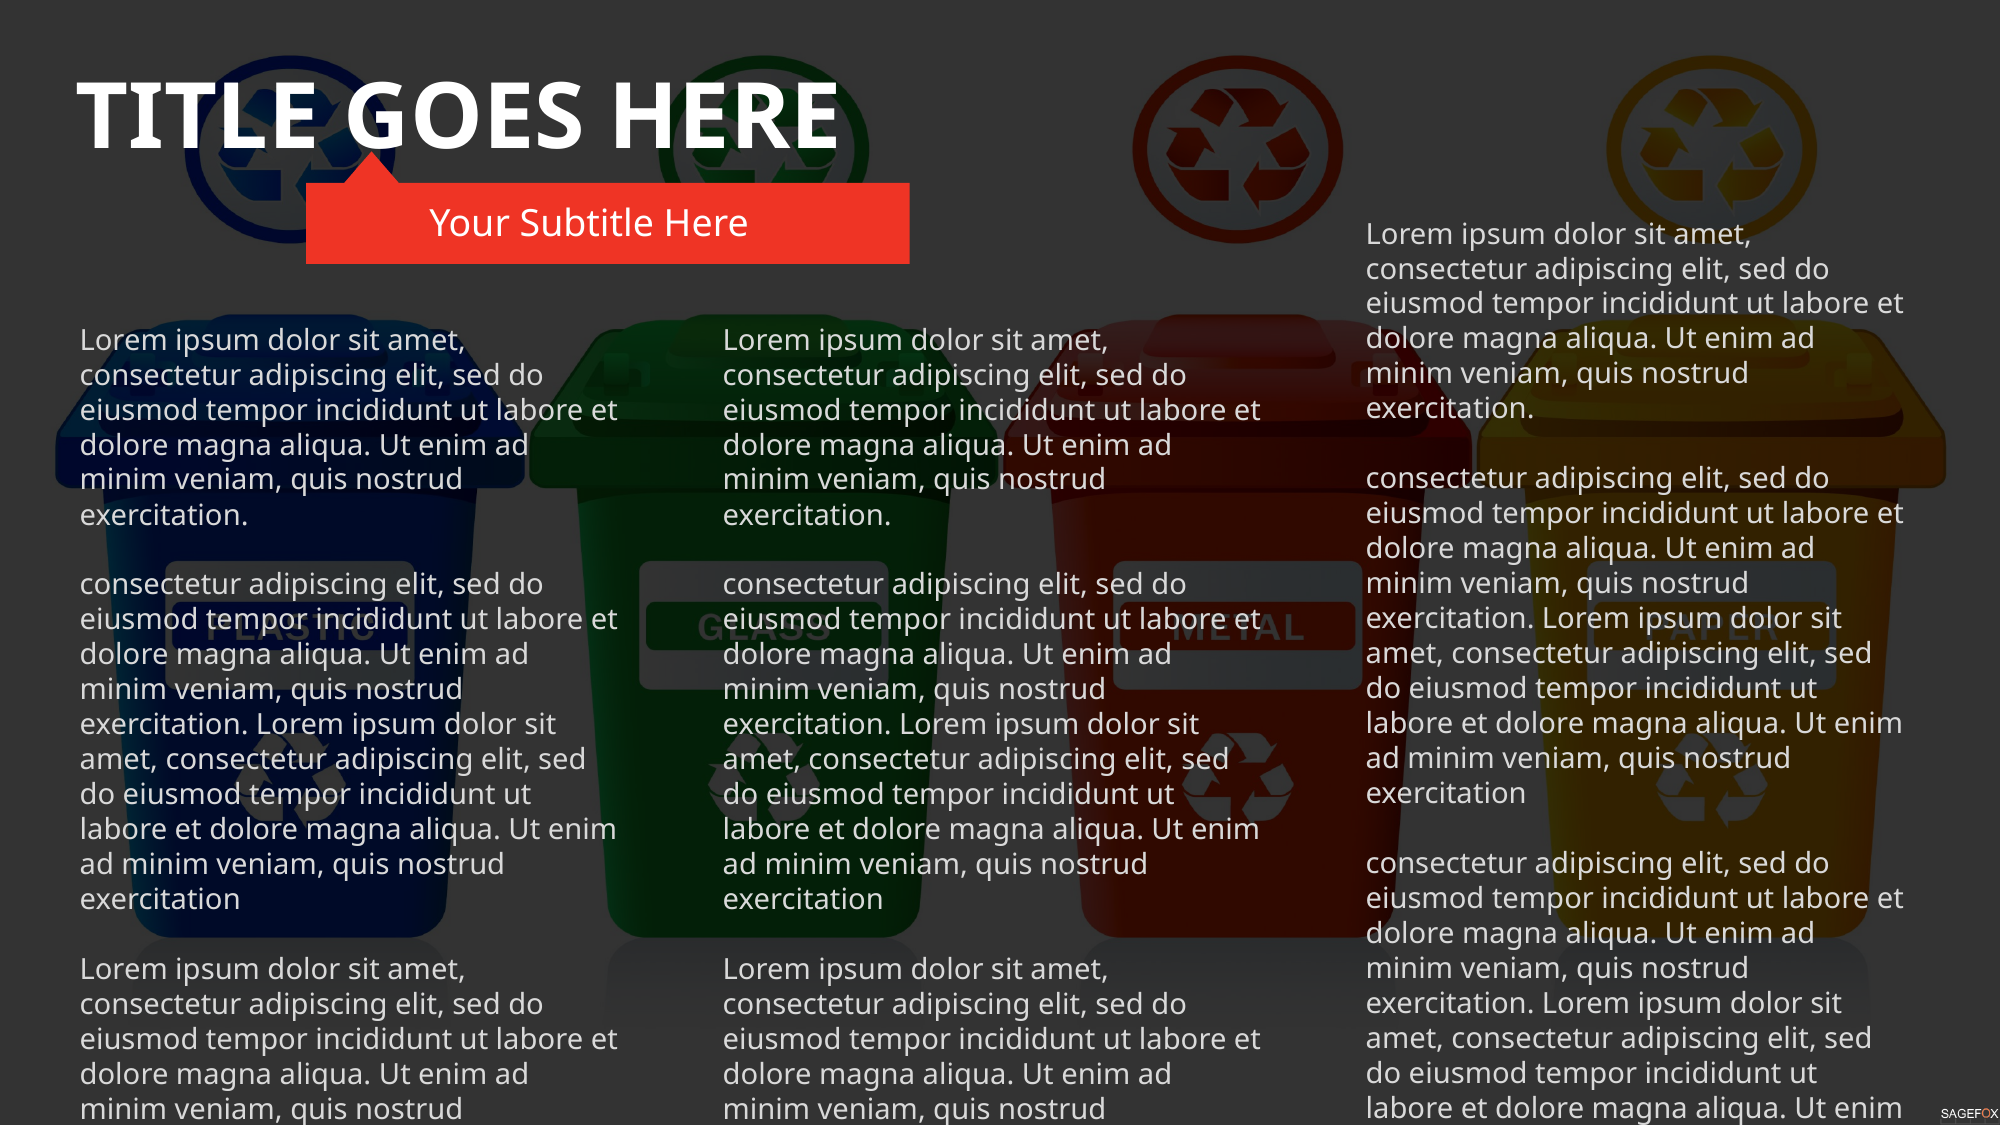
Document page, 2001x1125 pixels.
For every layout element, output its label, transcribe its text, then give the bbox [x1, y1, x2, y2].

picture [0, 0, 2001, 1125]
text_box Lorem ipsum dolor sit amet, consectetur adipiscing elit, sed do eiusmod tempor incididunt ut labore et dolore magna aliqua. Ut enim ad minim veniam, quis nostrud exercitation. consectetur adipiscing elit, sed do eiusmod tempor incididunt ut labore et dolore magna aliqua. Ut enim ad minim veniam, quis nostrud exercitation. Lorem ipsum dolor sit amet, consectetur adipiscing elit, sed do eiusmod tempor incididunt ut labore et dolore magna aliqua. Ut enim ad minim veniam, quis nostrud exercitation Lorem ipsum dolor sit amet, consectetur adipiscing elit, sed do eiusmod tempor incididunt ut labore et dolore magna aliqua. Ut enim ad minim veniam, quis nostrud exercitation [707, 313, 1278, 1125]
text_box Lorem ipsum dolor sit amet, consectetur adipiscing elit, sed do eiusmod tempor incididunt ut labore et dolore magna aliqua. Ut enim ad minim veniam, quis nostrud exercitation. consectetur adipiscing elit, sed do eiusmod tempor incididunt ut labore et dolore magna aliqua. Ut enim ad minim veniam, quis nostrud exercitation. Lorem ipsum dolor sit amet, consectetur adipiscing elit, sed do eiusmod tempor incididunt ut labore et dolore magna aliqua. Ut enim ad minim veniam, quis nostrud exercitation consectetur adipiscing elit, sed do eiusmod tempor incididunt ut labore et dolore magna aliqua. Ut enim ad minim veniam, quis nostrud exercitation. Lorem ipsum dolor sit amet, consectetur adipiscing elit, sed do eiusmod tempor incididunt ut labore et dolore magna aliqua. Ut enim ad minim veniam, quis nostrud exercitation [1350, 207, 1921, 1125]
text_box TITLE GOES HERE [60, 49, 965, 175]
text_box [306, 151, 910, 264]
text_box Lorem ipsum dolor sit amet, consectetur adipiscing elit, sed do eiusmod tempor incididunt ut labore et dolore magna aliqua. Ut enim ad minim veniam, quis nostrud exercitation. consectetur adipiscing elit, sed do eiusmod tempor incididunt ut labore et dolore magna aliqua. Ut enim ad minim veniam, quis nostrud exercitation. Lorem ipsum dolor sit amet, consectetur adipiscing elit, sed do eiusmod tempor incididunt ut labore et dolore magna aliqua. Ut enim ad minim veniam, quis nostrud exercitation Lorem ipsum dolor sit amet, consectetur adipiscing elit, sed do eiusmod tempor incididunt ut labore et dolore magna aliqua. Ut enim ad minim veniam, quis nostrud exercitation. [64, 313, 635, 1125]
